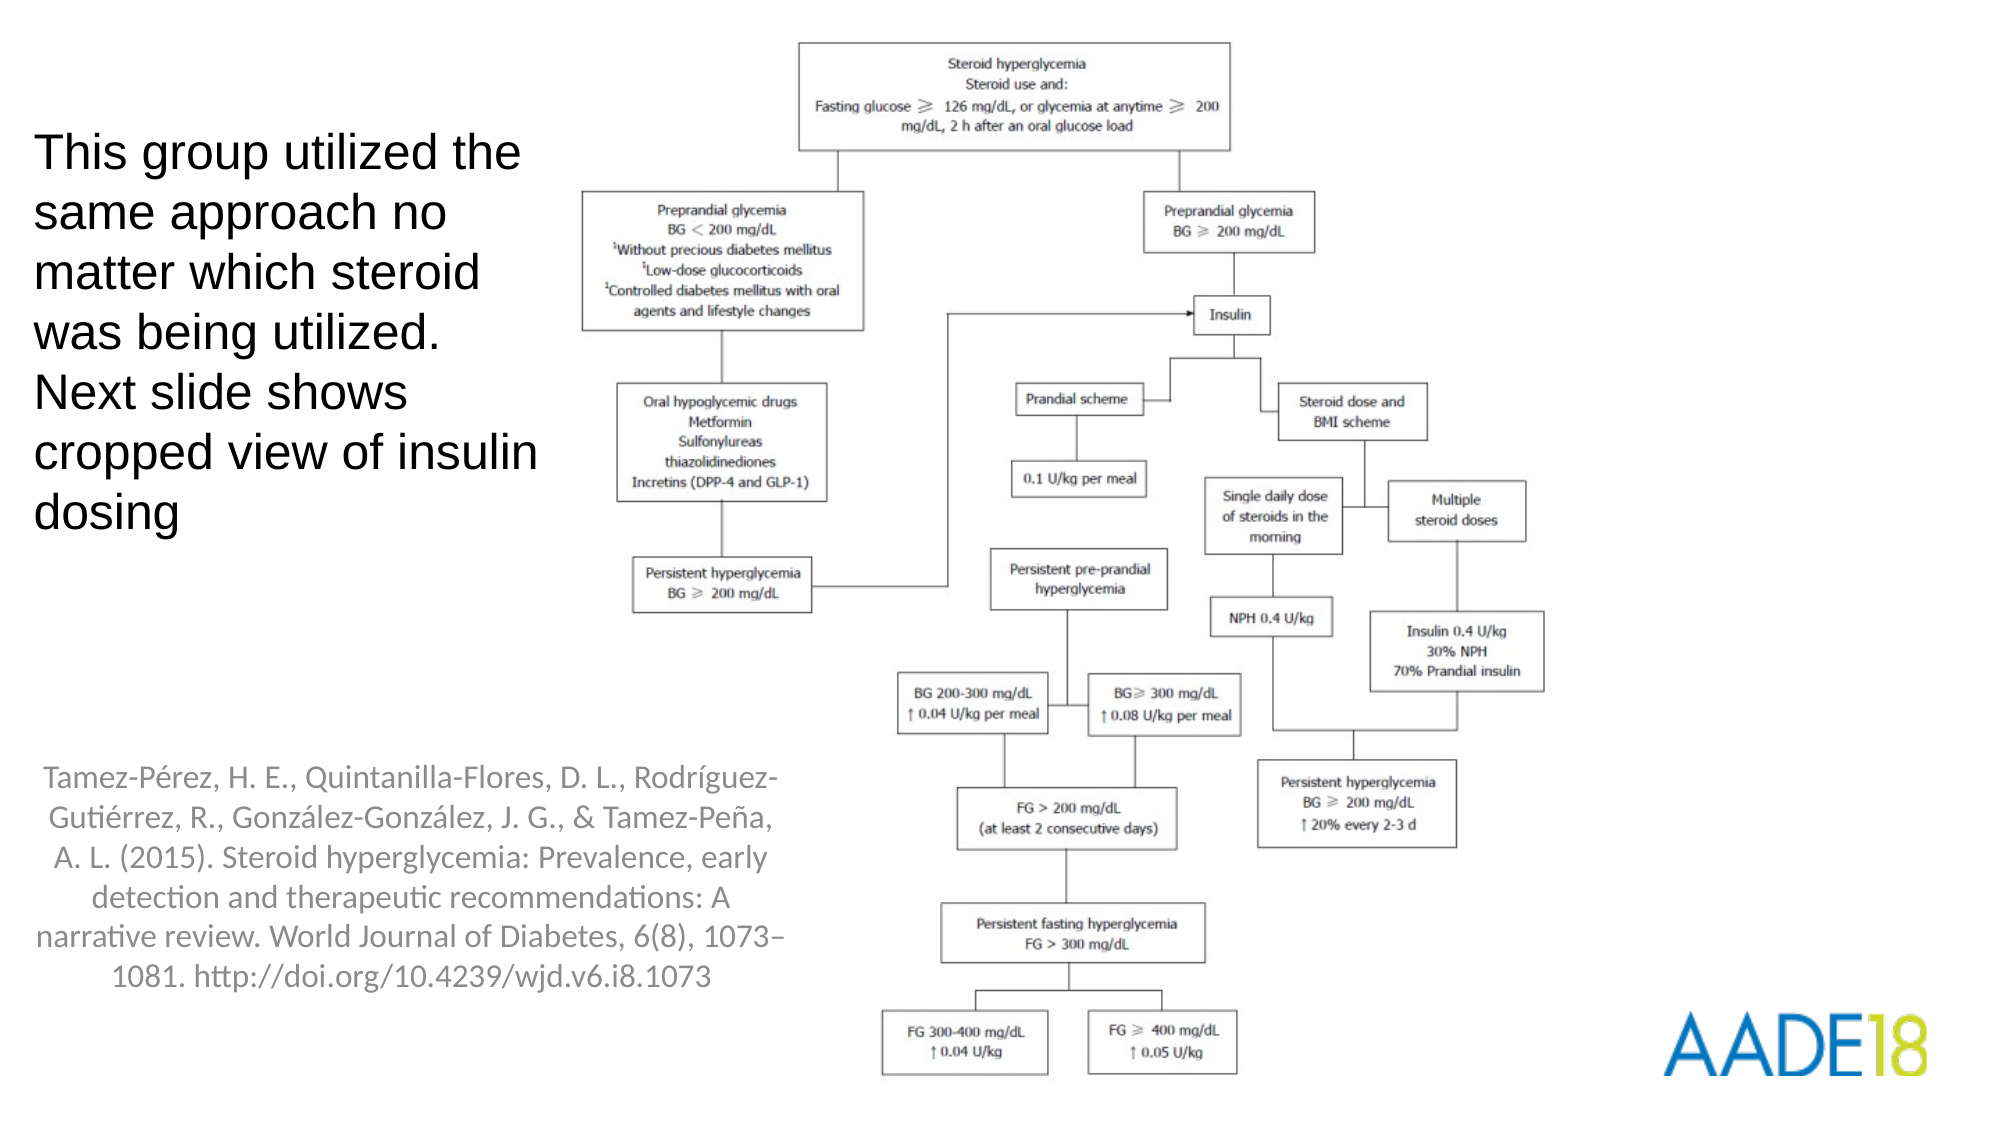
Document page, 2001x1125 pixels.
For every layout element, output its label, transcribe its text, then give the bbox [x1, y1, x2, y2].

footer Tamez-Pérez, H. E., Quintanilla-Flores, D. L., Rodríguez-Gutiérrez, R., González-González, J. G., & Tamez-Peña, A. L. (2015). Steroid hyperglycemia: Prevalence, early detection and therapeutic recommendations: A narrative review. World Journal of Diabetes, 6(8), 1073–1081. http://doi.org/10.4239/wjd.v6.i8.1073 [18, 844, 563, 905]
text_box This group utilized the same approach no matter which steroid was being utilized. Next slide shows cropped view of insulin dosing [18, 112, 563, 548]
picture [568, 30, 1556, 1090]
